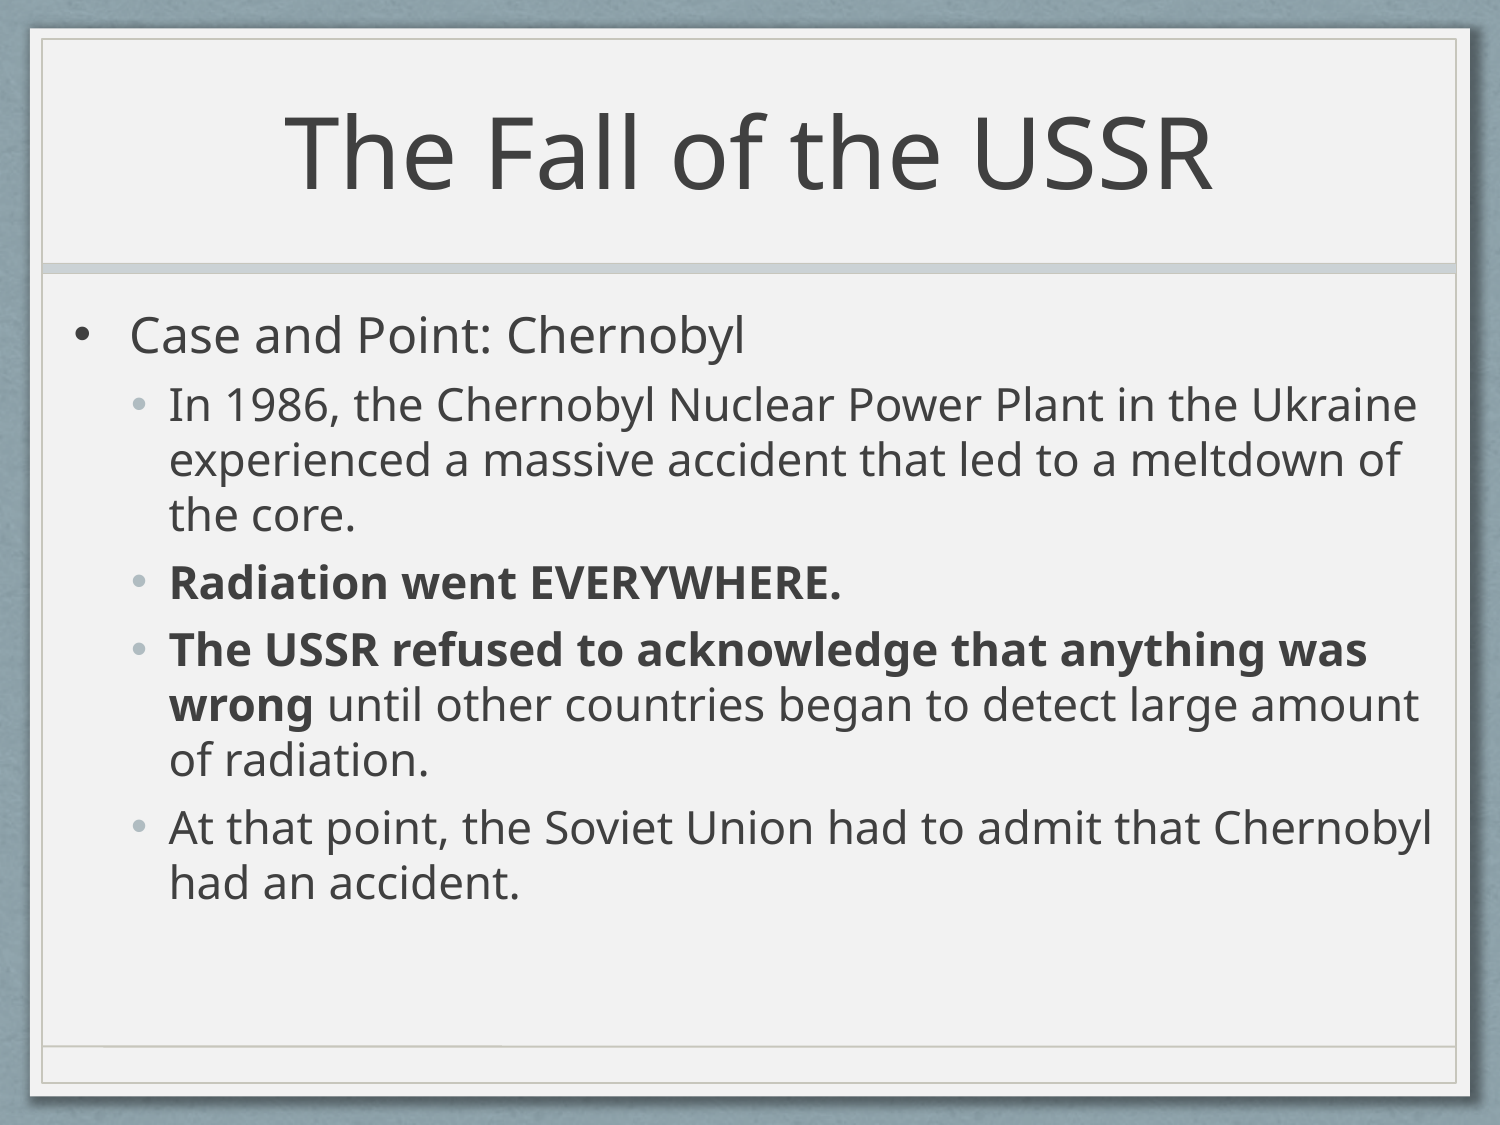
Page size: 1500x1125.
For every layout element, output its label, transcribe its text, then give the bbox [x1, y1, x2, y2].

title The Fall of the USSR [147, 40, 1353, 260]
list Case and Point: Chernobyl In 1986, the Chernobyl Nuclear Power Plant in the Ukraine experienced a massive accident that led to a meltdown of the core. Radiation went EVERYWHERE. The USSR refused to acknowledge that anything was wrong until other countries began to detect large amount of radiation. At that point, the Soviet Union had to admit that Chernobyl had an accident. [58, 296, 1459, 1057]
